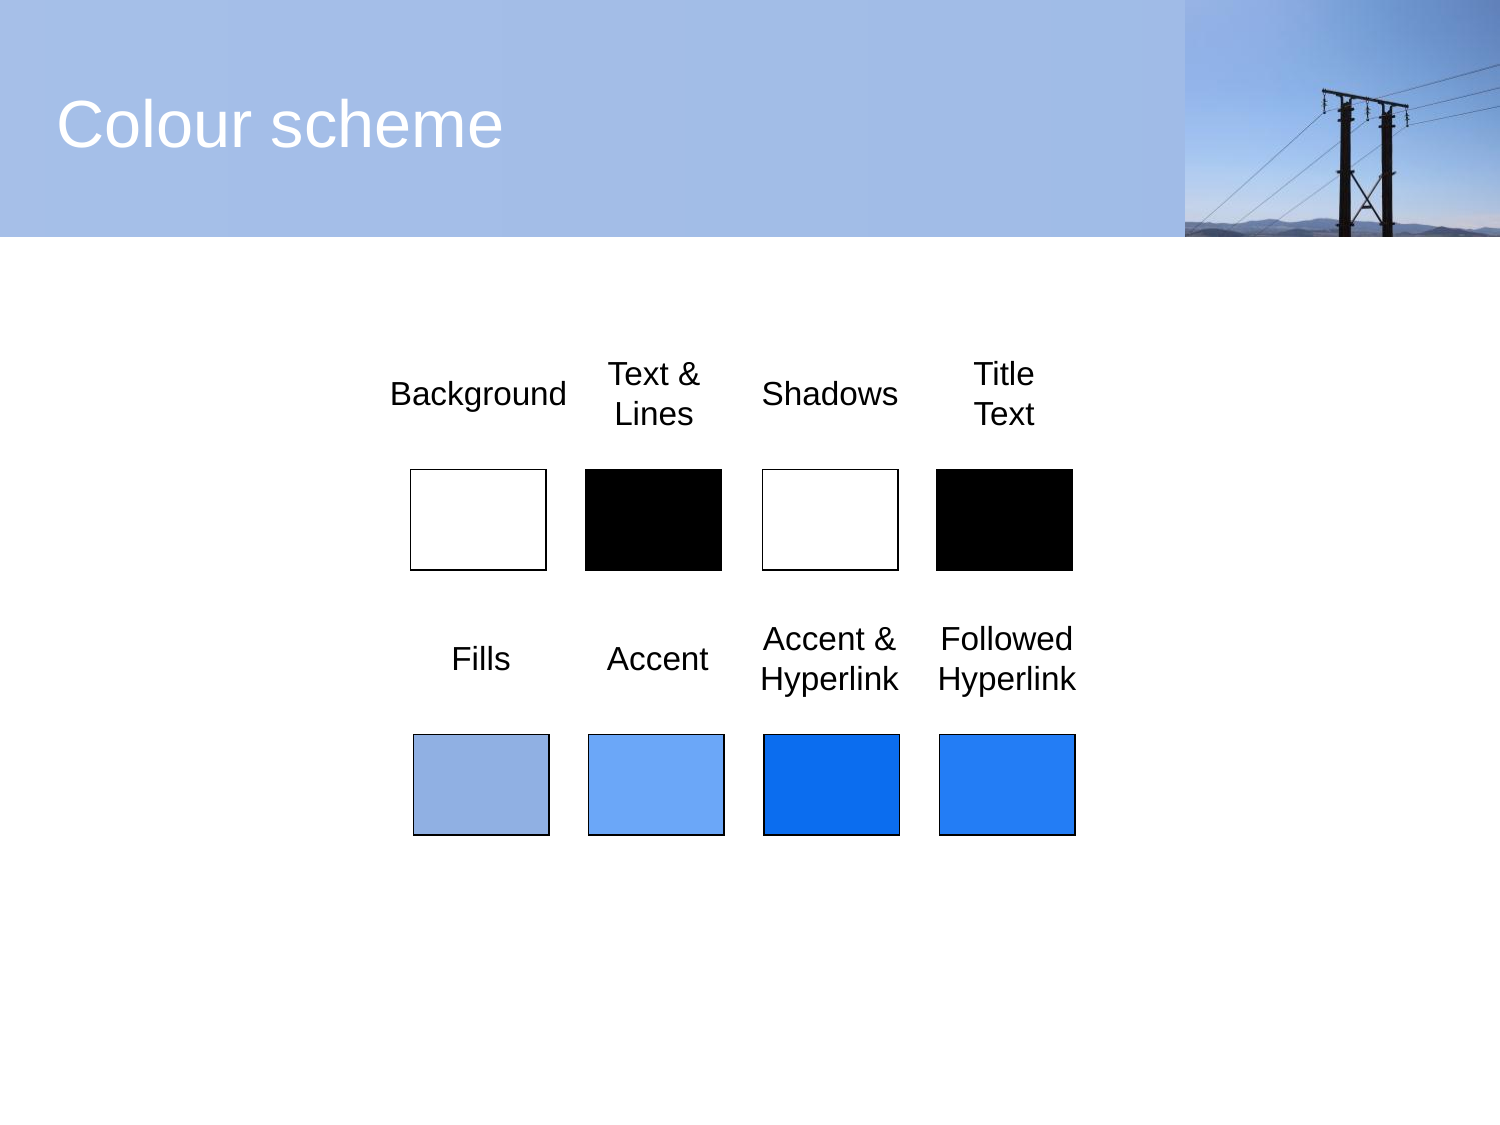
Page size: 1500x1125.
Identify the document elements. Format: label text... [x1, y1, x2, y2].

text_box [762, 469, 899, 570]
text_box Background [374, 364, 583, 420]
picture [1185, 0, 1500, 237]
text_box Accent [592, 629, 724, 685]
text_box Accent & Hyperlink [745, 609, 914, 705]
title Colour scheme [41, 45, 1164, 197]
text_box [939, 734, 1075, 835]
text_box [588, 734, 725, 835]
text_box [585, 469, 722, 570]
text_box [410, 469, 547, 570]
text_box Fills [436, 629, 526, 685]
text_box [763, 734, 900, 835]
text_box Text & Lines [592, 344, 716, 440]
text_box [413, 734, 549, 835]
text_box Followed Hyperlink [922, 609, 1092, 704]
text_box Shadows [746, 364, 914, 420]
text_box [936, 469, 1073, 570]
text_box Title Text [958, 344, 1050, 440]
